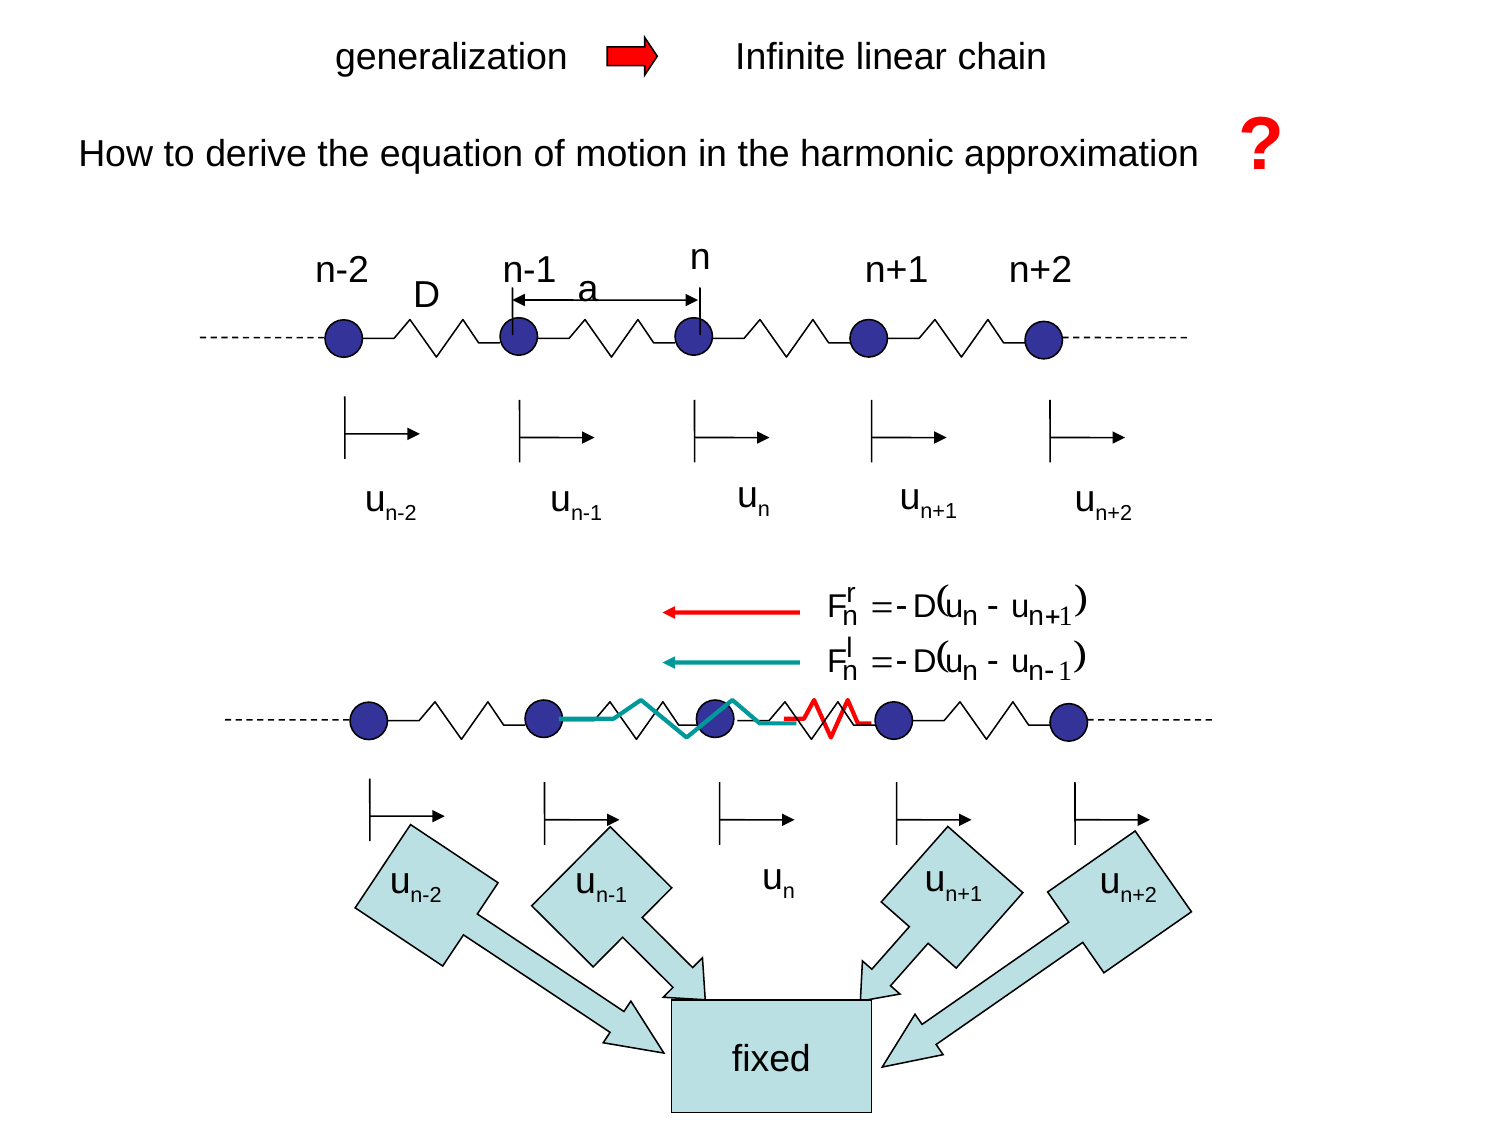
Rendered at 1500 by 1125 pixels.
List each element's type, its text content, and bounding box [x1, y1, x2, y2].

text_box [712, 319, 850, 358]
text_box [224, 699, 563, 740]
text_box Infinite linear chain [720, 24, 1062, 85]
text_box [363, 319, 500, 358]
text_box [596, 701, 619, 718]
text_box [694, 399, 770, 463]
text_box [344, 396, 466, 527]
text_box n [675, 224, 728, 285]
text_box n+1 [850, 237, 944, 298]
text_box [874, 701, 1213, 742]
text_box [887, 319, 1025, 358]
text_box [662, 574, 1088, 632]
text_box How to derive the equation of motion in the harmonic approximation [63, 121, 1215, 182]
text_box [696, 699, 727, 721]
text_box D [387, 262, 455, 323]
text_box [798, 699, 824, 721]
text_box fixed [671, 999, 872, 1113]
text_box [676, 320, 713, 356]
text_box n+2 [994, 237, 1088, 298]
text_box ? [1223, 87, 1299, 193]
text_box n-2 [300, 237, 384, 298]
text_box [566, 699, 797, 738]
text_box [824, 724, 837, 738]
text_box n-1 [487, 237, 572, 298]
text_box un [722, 462, 800, 529]
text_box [512, 256, 701, 336]
text_box [849, 319, 888, 358]
text_box [656, 701, 676, 720]
text_box generalization [320, 24, 583, 85]
text_box [882, 916, 1186, 1068]
text_box [324, 319, 363, 358]
text_box [699, 722, 734, 738]
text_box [1049, 399, 1176, 527]
text_box [500, 322, 537, 356]
text_box [757, 701, 869, 740]
text_box [355, 894, 664, 1054]
text_box [566, 720, 670, 740]
text_box [843, 699, 869, 724]
text_box [541, 916, 706, 999]
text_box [369, 778, 1201, 909]
text_box [860, 916, 1003, 1000]
text_box [601, 343, 622, 358]
text_box [1025, 321, 1063, 359]
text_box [871, 399, 1001, 526]
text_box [662, 639, 1088, 687]
text_box [607, 37, 658, 76]
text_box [519, 399, 641, 527]
